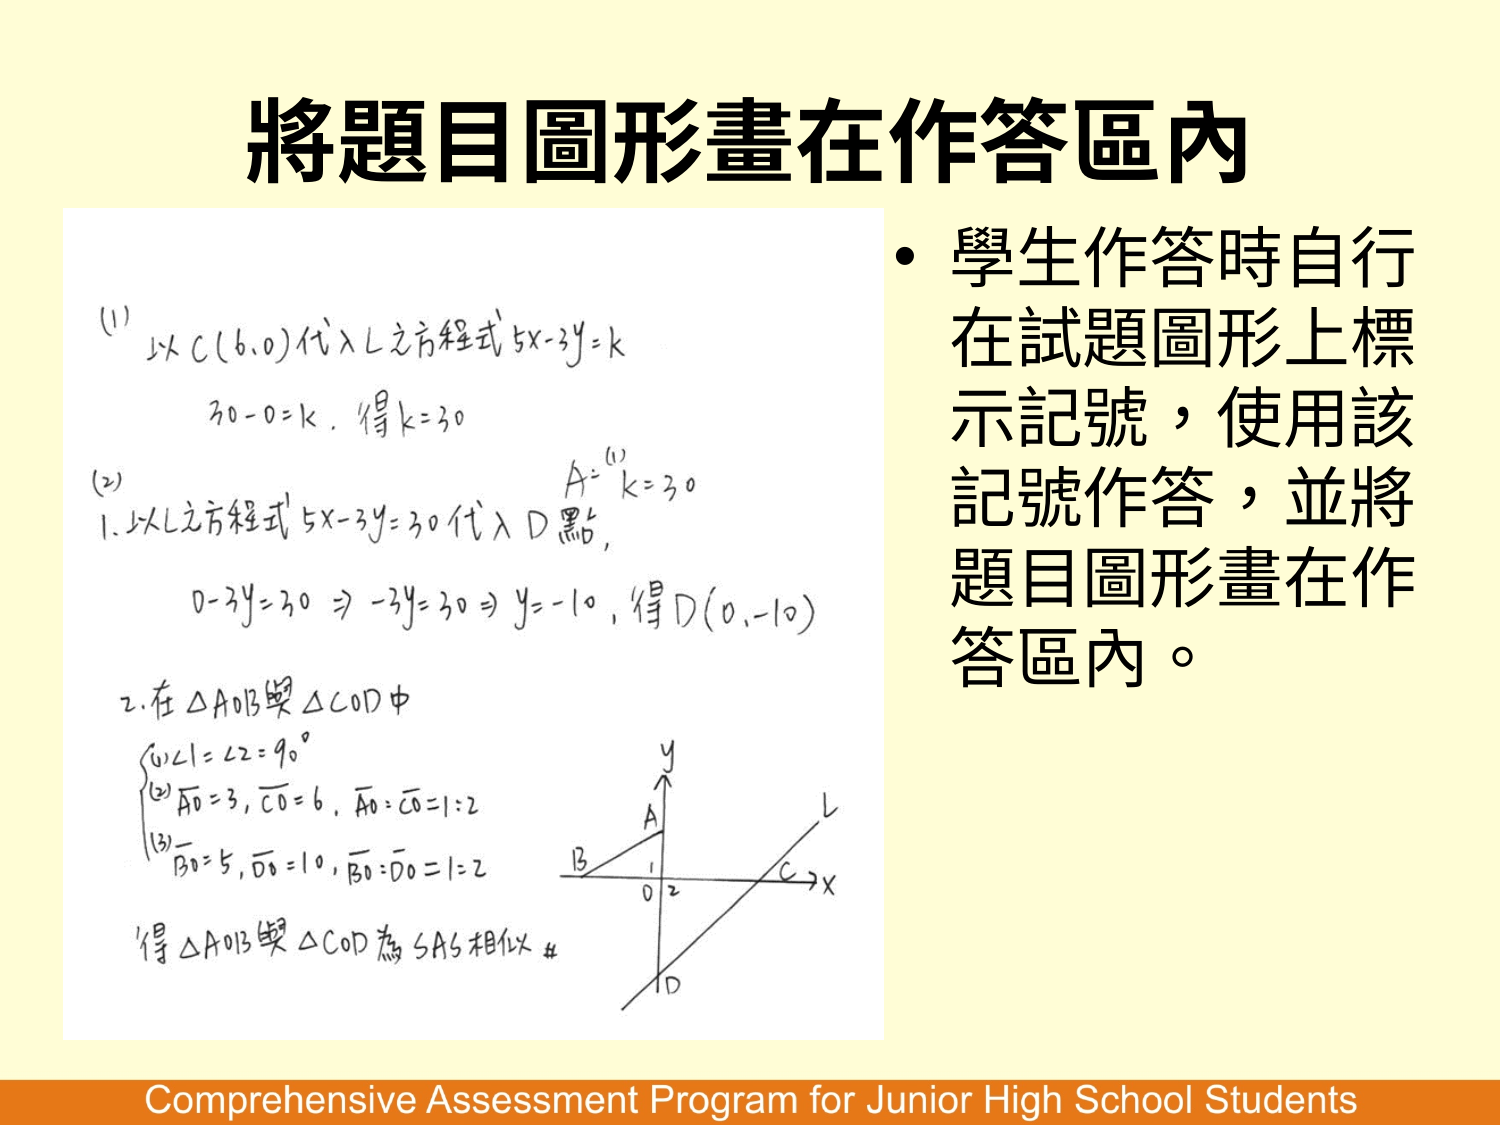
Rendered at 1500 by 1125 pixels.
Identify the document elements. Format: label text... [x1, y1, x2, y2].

picture [0, 0, 1500, 1125]
title 將題目圖形畫在作答區內 [74, 44, 1426, 207]
list 學生作答時自行在試題圖形上標示記號，使用該記號作答，並將題目圖形畫在作答區內。 [886, 207, 1436, 993]
